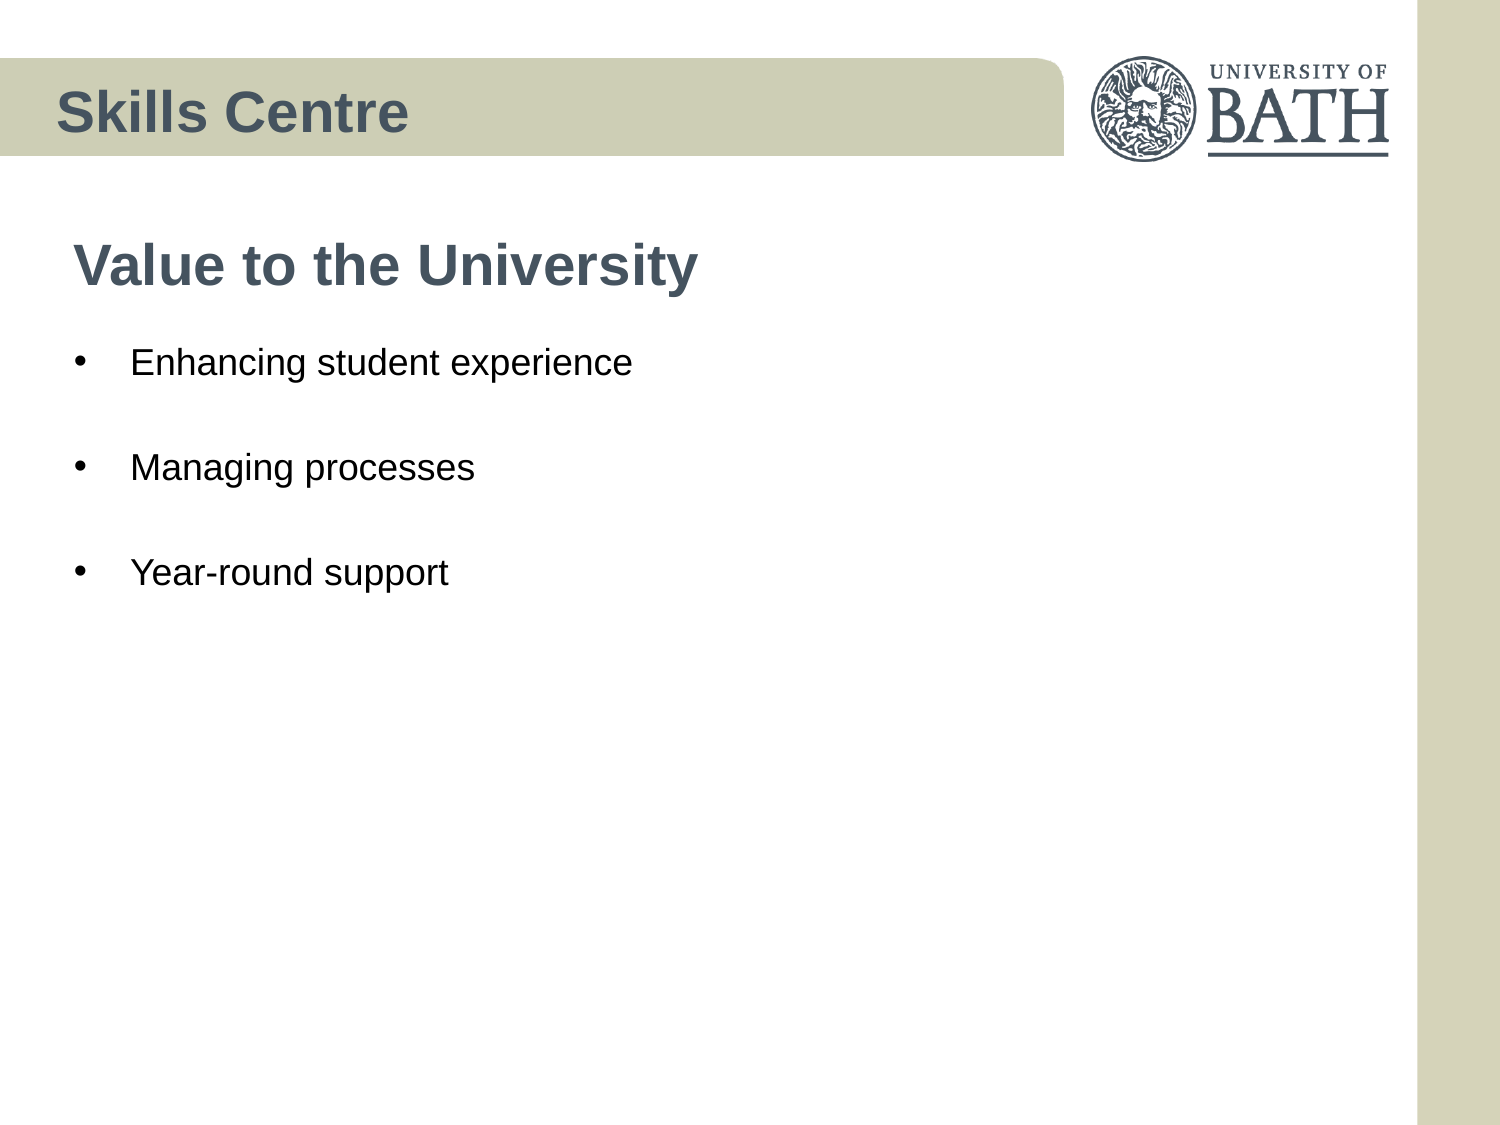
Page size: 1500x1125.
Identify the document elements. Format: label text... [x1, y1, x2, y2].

text_box Value to the University [58, 219, 1394, 315]
title Skills Centre [41, 66, 1392, 161]
list Enhancing student experience Managing processes Year-round support [58, 330, 1394, 1075]
picture [0, 58, 1064, 156]
picture [1091, 56, 1389, 66]
